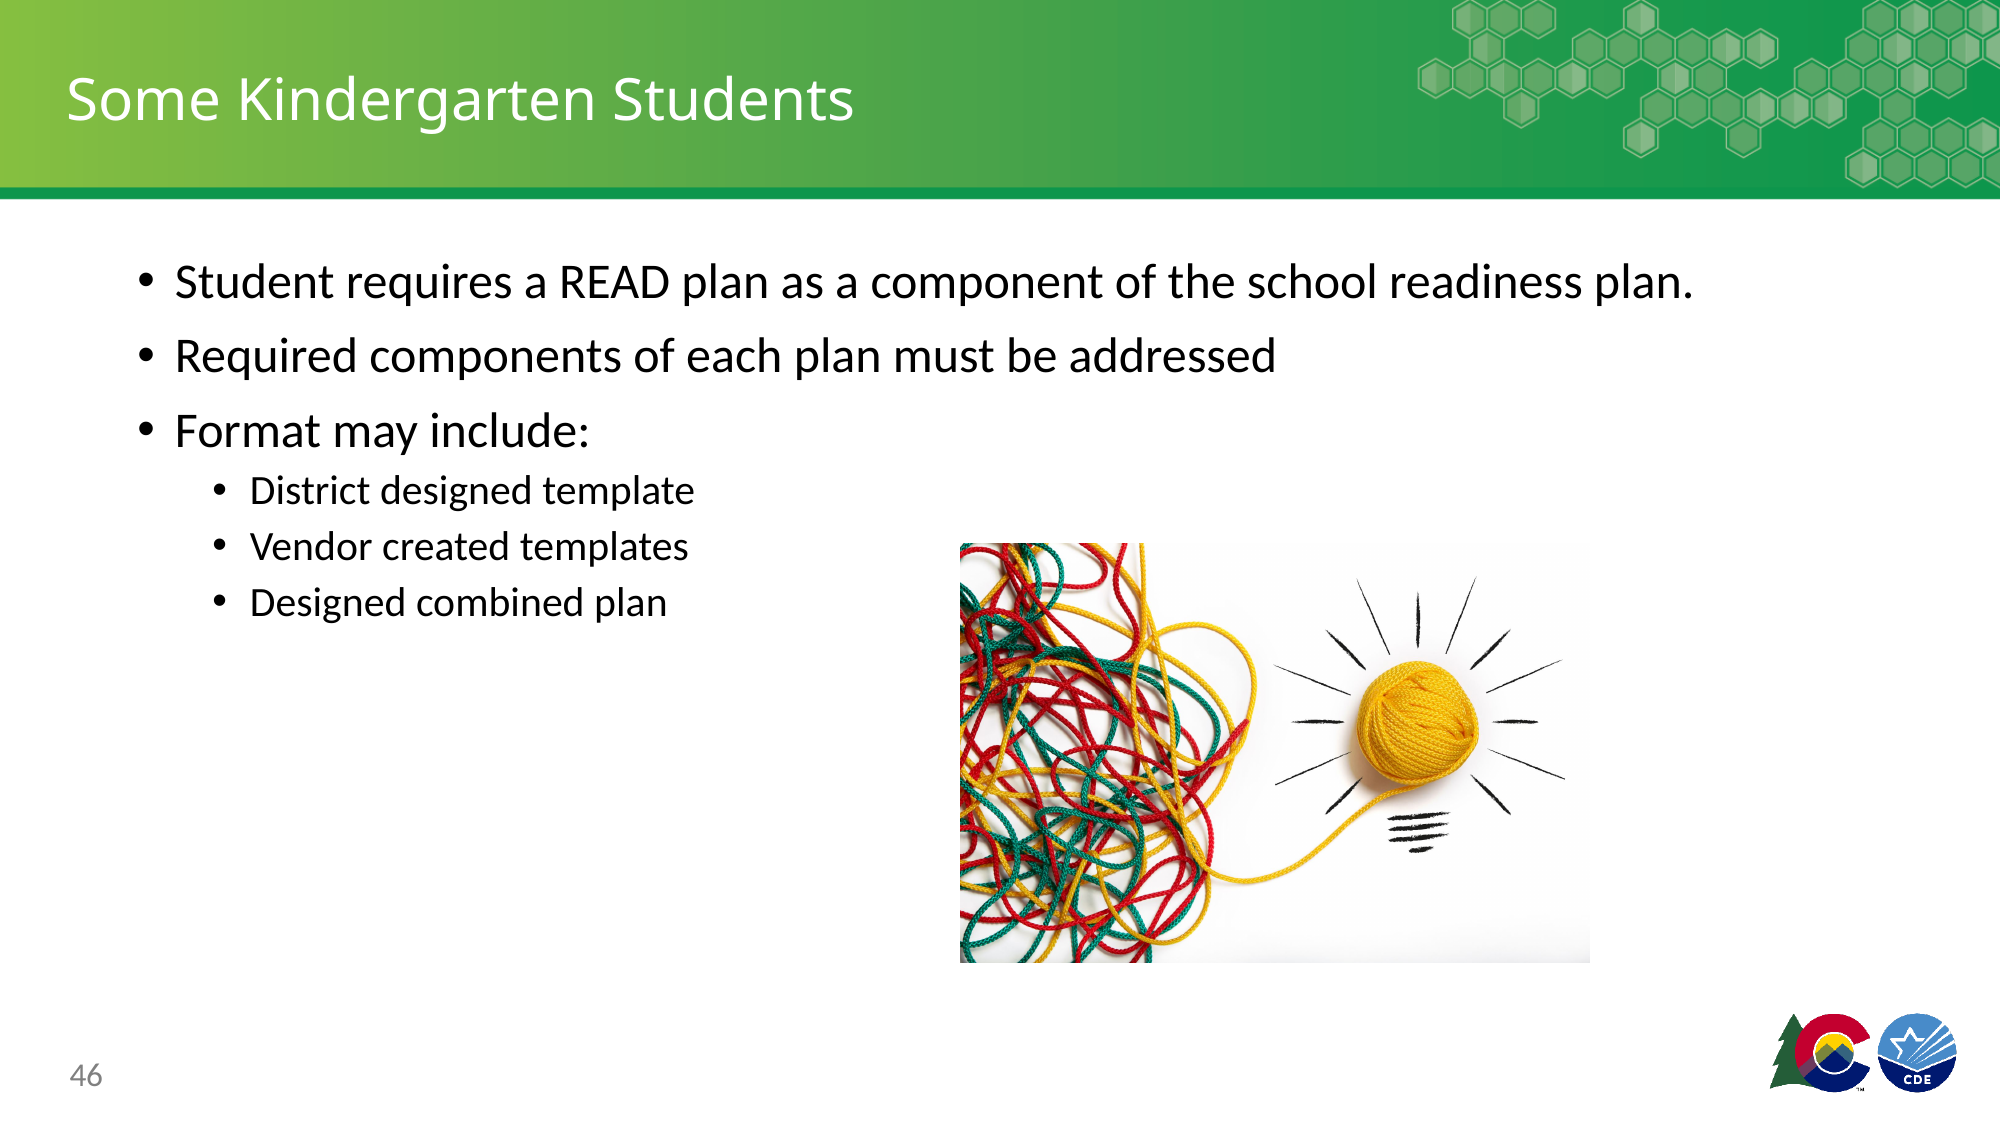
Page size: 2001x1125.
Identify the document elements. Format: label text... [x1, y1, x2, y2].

slide_number 46 [54, 1042, 505, 1103]
picture [960, 543, 1590, 963]
picture [1768, 1012, 1957, 1093]
title Some Kindergarten Students [66, 69, 1390, 218]
picture [0, 0, 2000, 200]
list Student requires a READ plan as a component of the school readiness plan. Required components of each plan must be addressed Format may include: District designed template Vendor created templates Designed combined plan [137, 254, 1863, 969]
